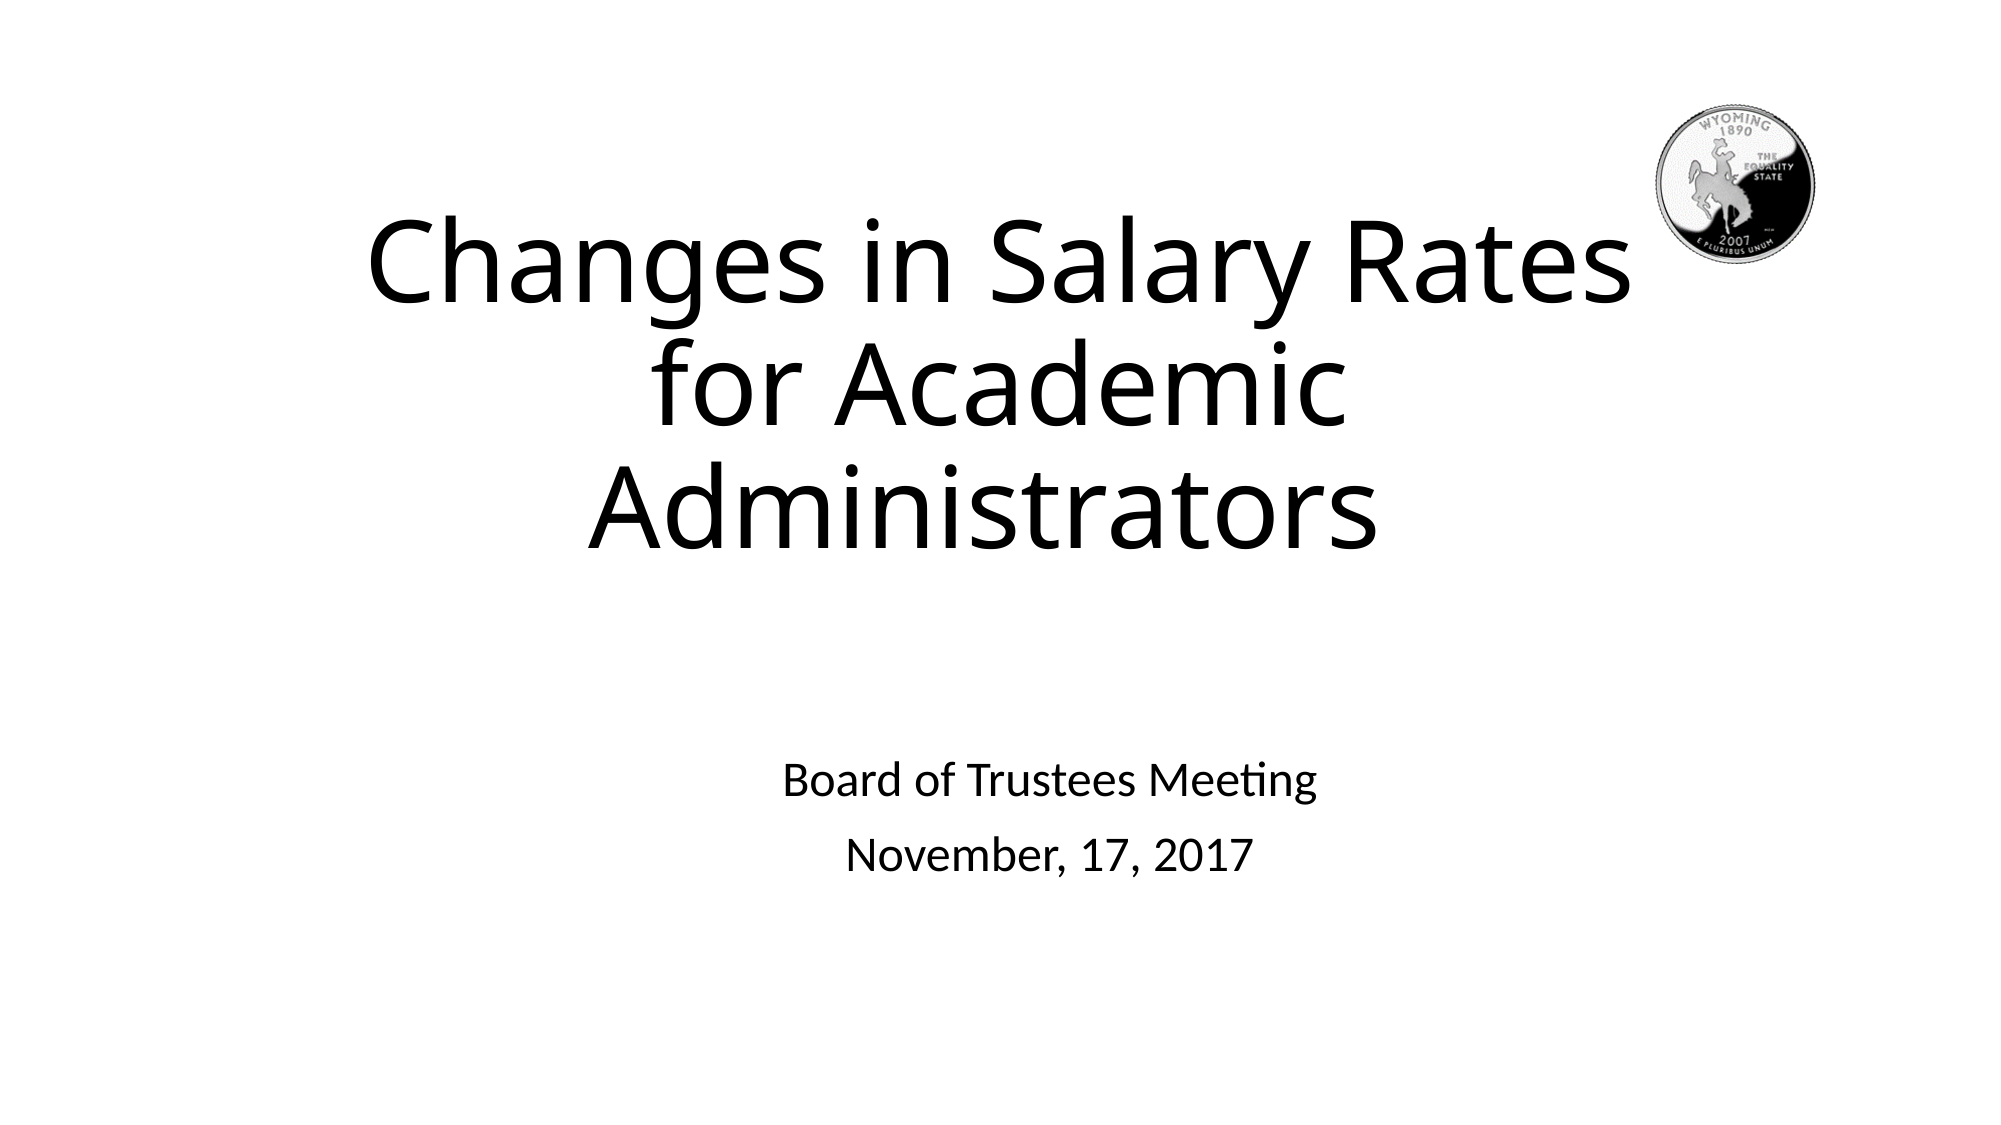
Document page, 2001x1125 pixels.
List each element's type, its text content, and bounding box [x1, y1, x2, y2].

picture [1654, 103, 1817, 265]
title Changes in Salary Rates for Academic Administrators [249, 196, 1750, 581]
subtitle Board of Trustees Meeting November, 17, 2017 [300, 745, 1800, 1018]
